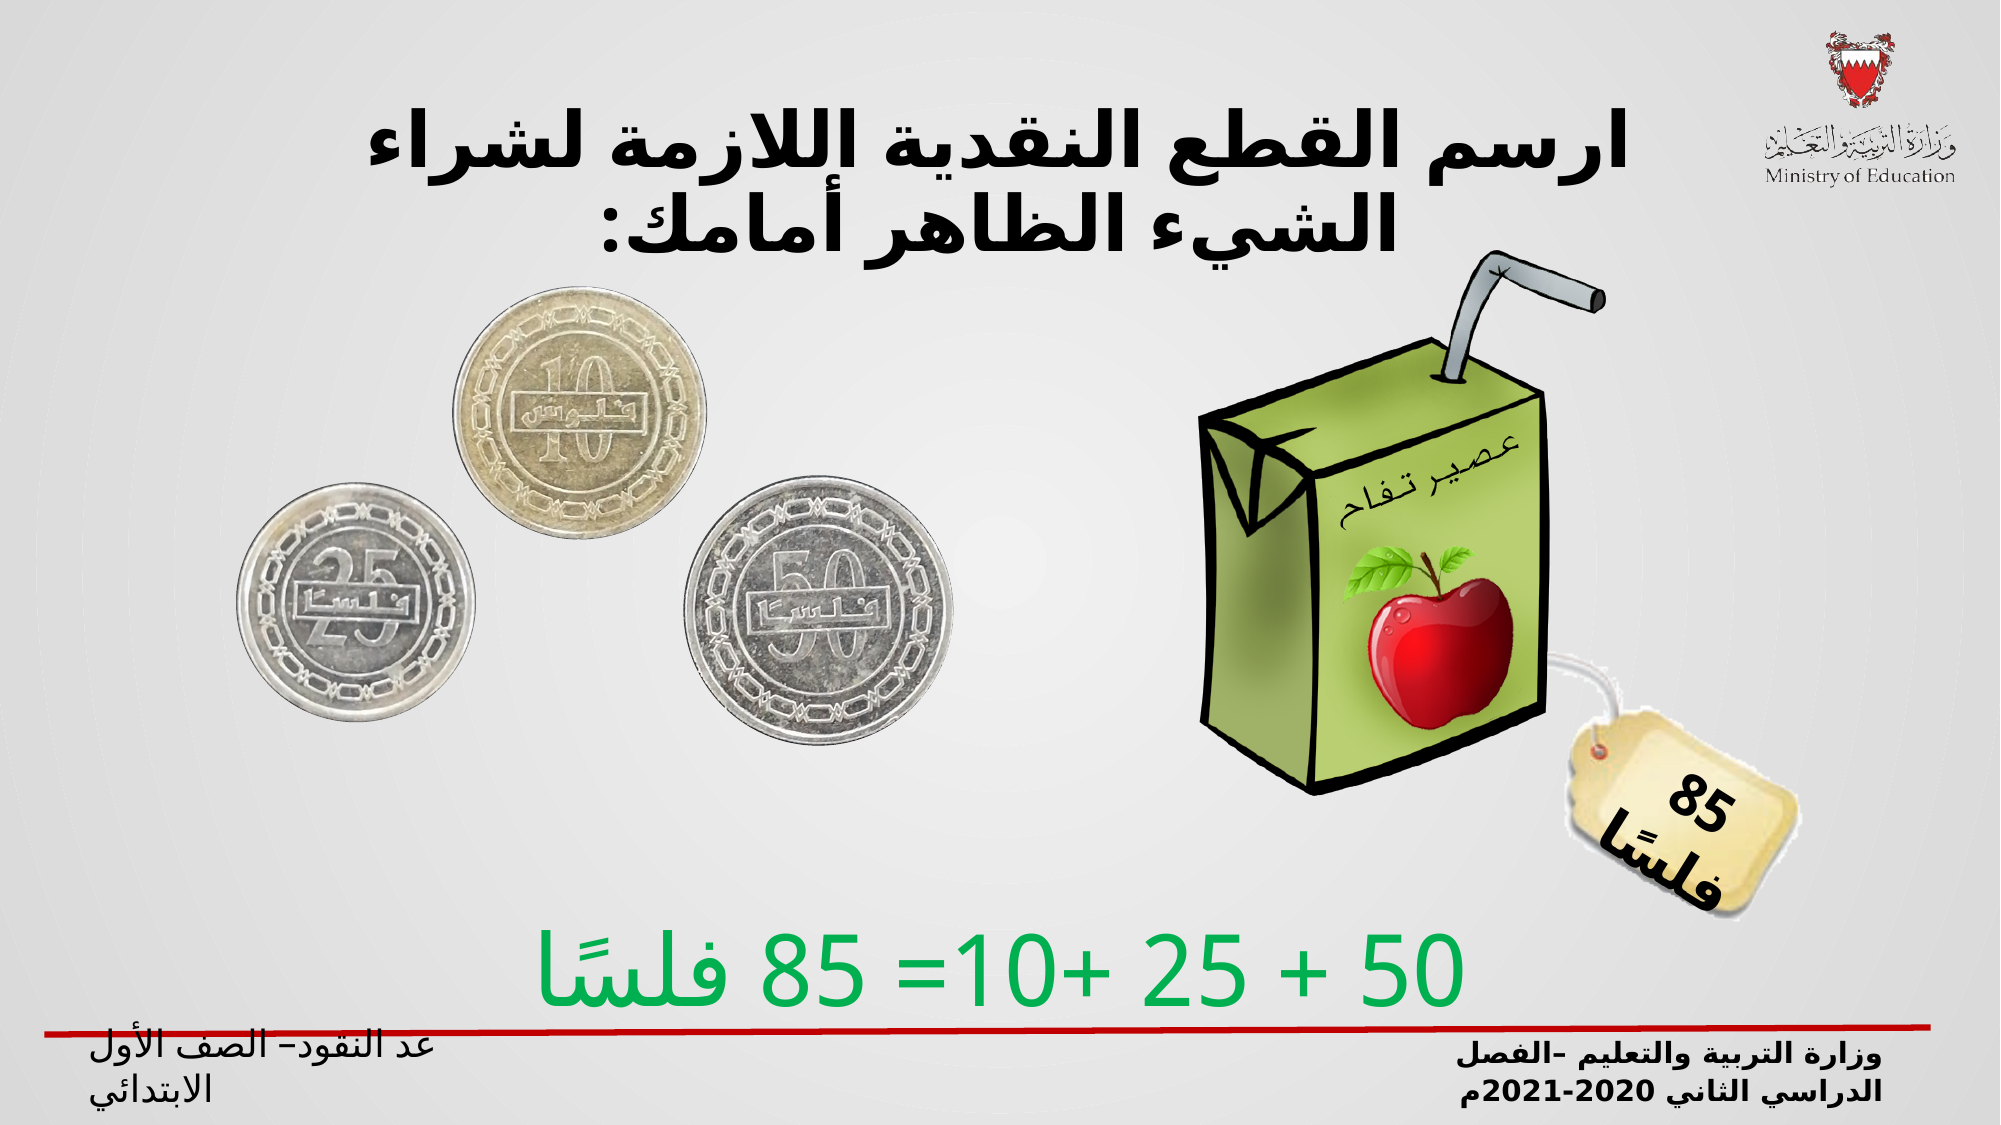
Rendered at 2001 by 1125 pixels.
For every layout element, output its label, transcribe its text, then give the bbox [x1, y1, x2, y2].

picture [235, 286, 954, 746]
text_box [1330, 624, 1820, 963]
text_box 50 + 25 +10= 85 فلسًا [268, 892, 1732, 1040]
picture [1198, 250, 1606, 796]
picture [1727, 7, 1998, 216]
title ارسم القطع النقدية اللازمة لشراء الشيء الظاهر أمامك: [218, 92, 1782, 277]
